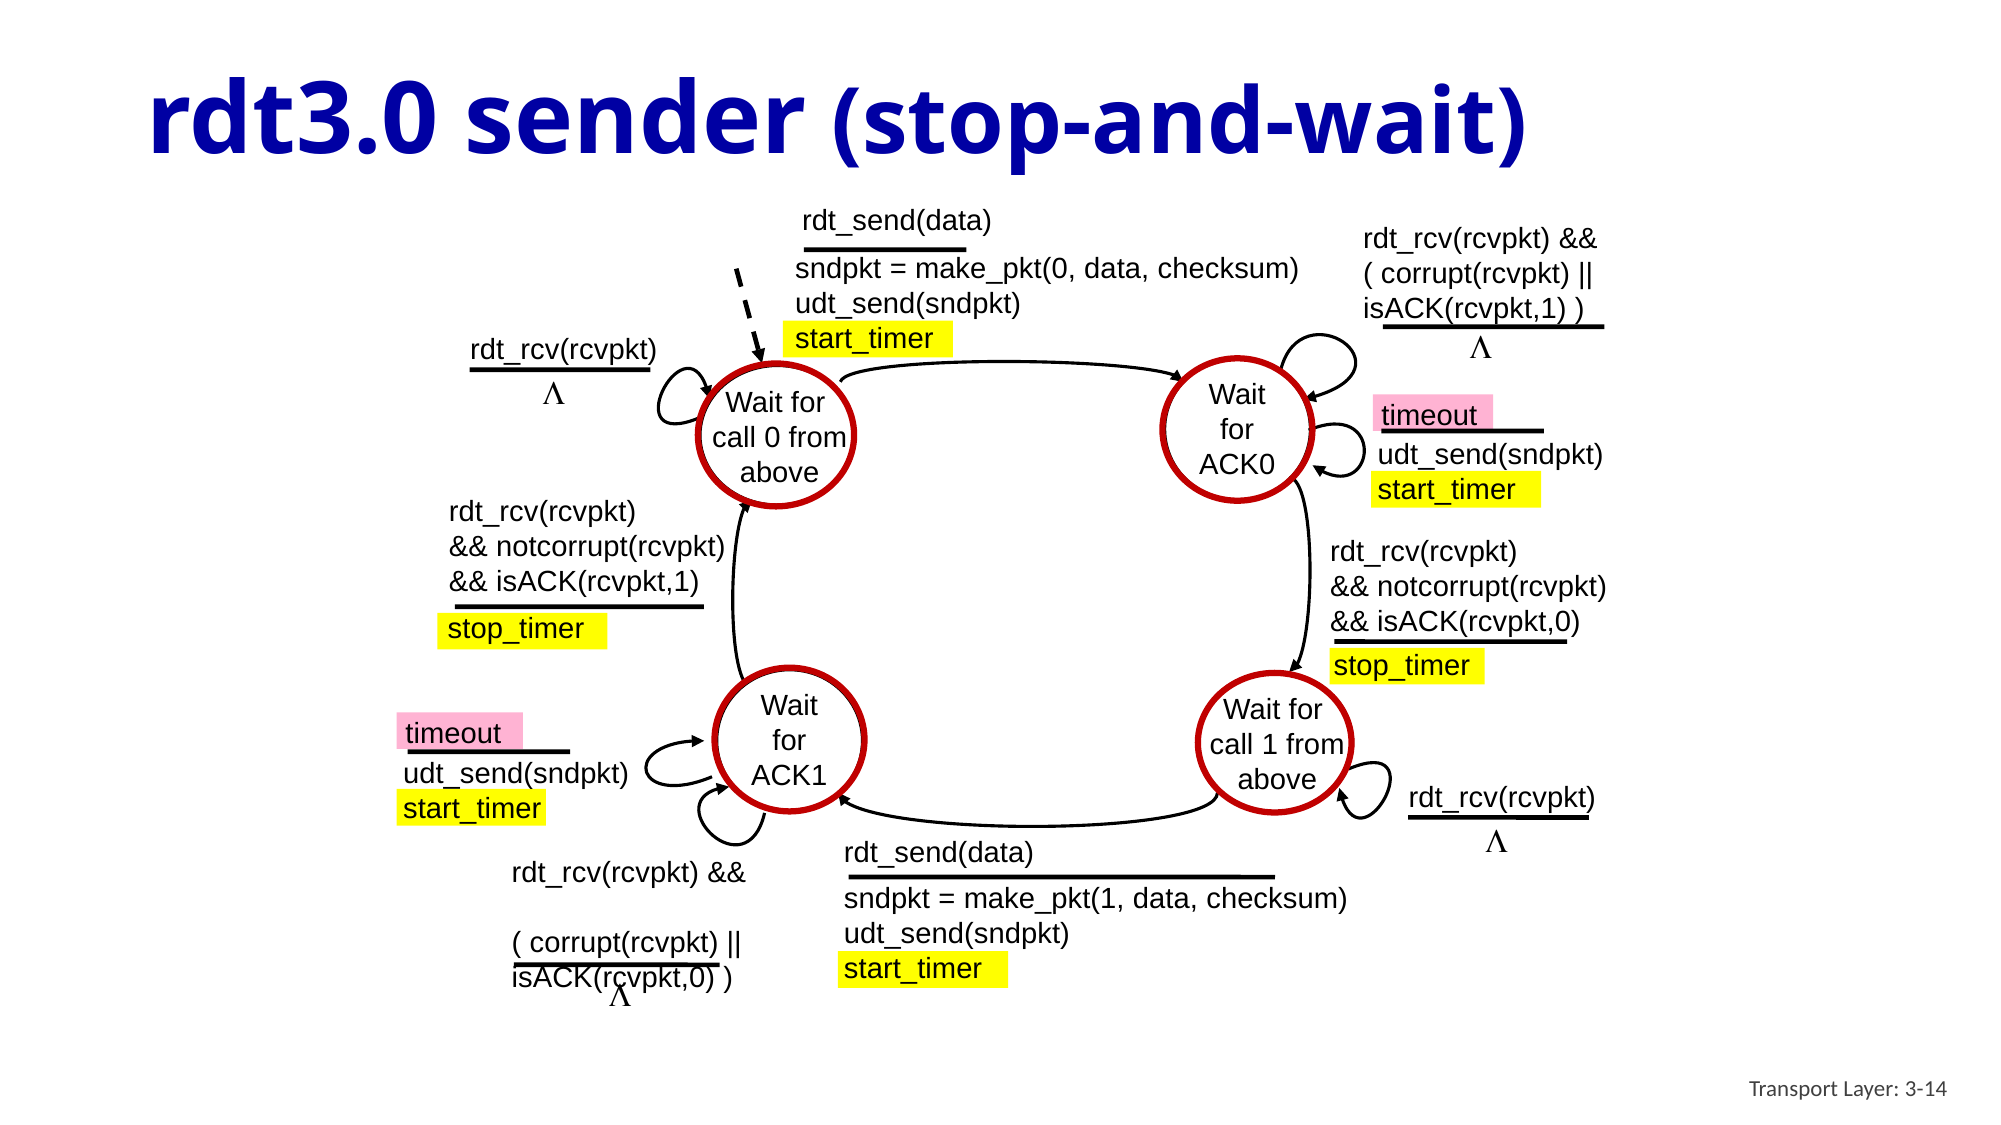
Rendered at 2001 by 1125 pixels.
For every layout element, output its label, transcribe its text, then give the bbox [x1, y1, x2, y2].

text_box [388, 706, 713, 826]
text_box [752, 343, 765, 363]
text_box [1308, 389, 1711, 511]
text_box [1179, 672, 1375, 792]
text_box [837, 963, 1009, 989]
text_box [1375, 673, 1486, 685]
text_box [455, 307, 710, 454]
title rdt3.0 sender (stop-and-wait) [131, 47, 1952, 195]
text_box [682, 365, 878, 506]
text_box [829, 792, 1395, 963]
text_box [716, 669, 863, 812]
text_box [496, 786, 765, 1022]
slide_number Transport Layer: 3-14 [1512, 1056, 1963, 1117]
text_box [1339, 732, 1629, 879]
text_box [1289, 477, 1668, 673]
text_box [432, 485, 753, 689]
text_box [1164, 382, 1308, 501]
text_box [1280, 211, 1629, 400]
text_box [780, 194, 1414, 382]
